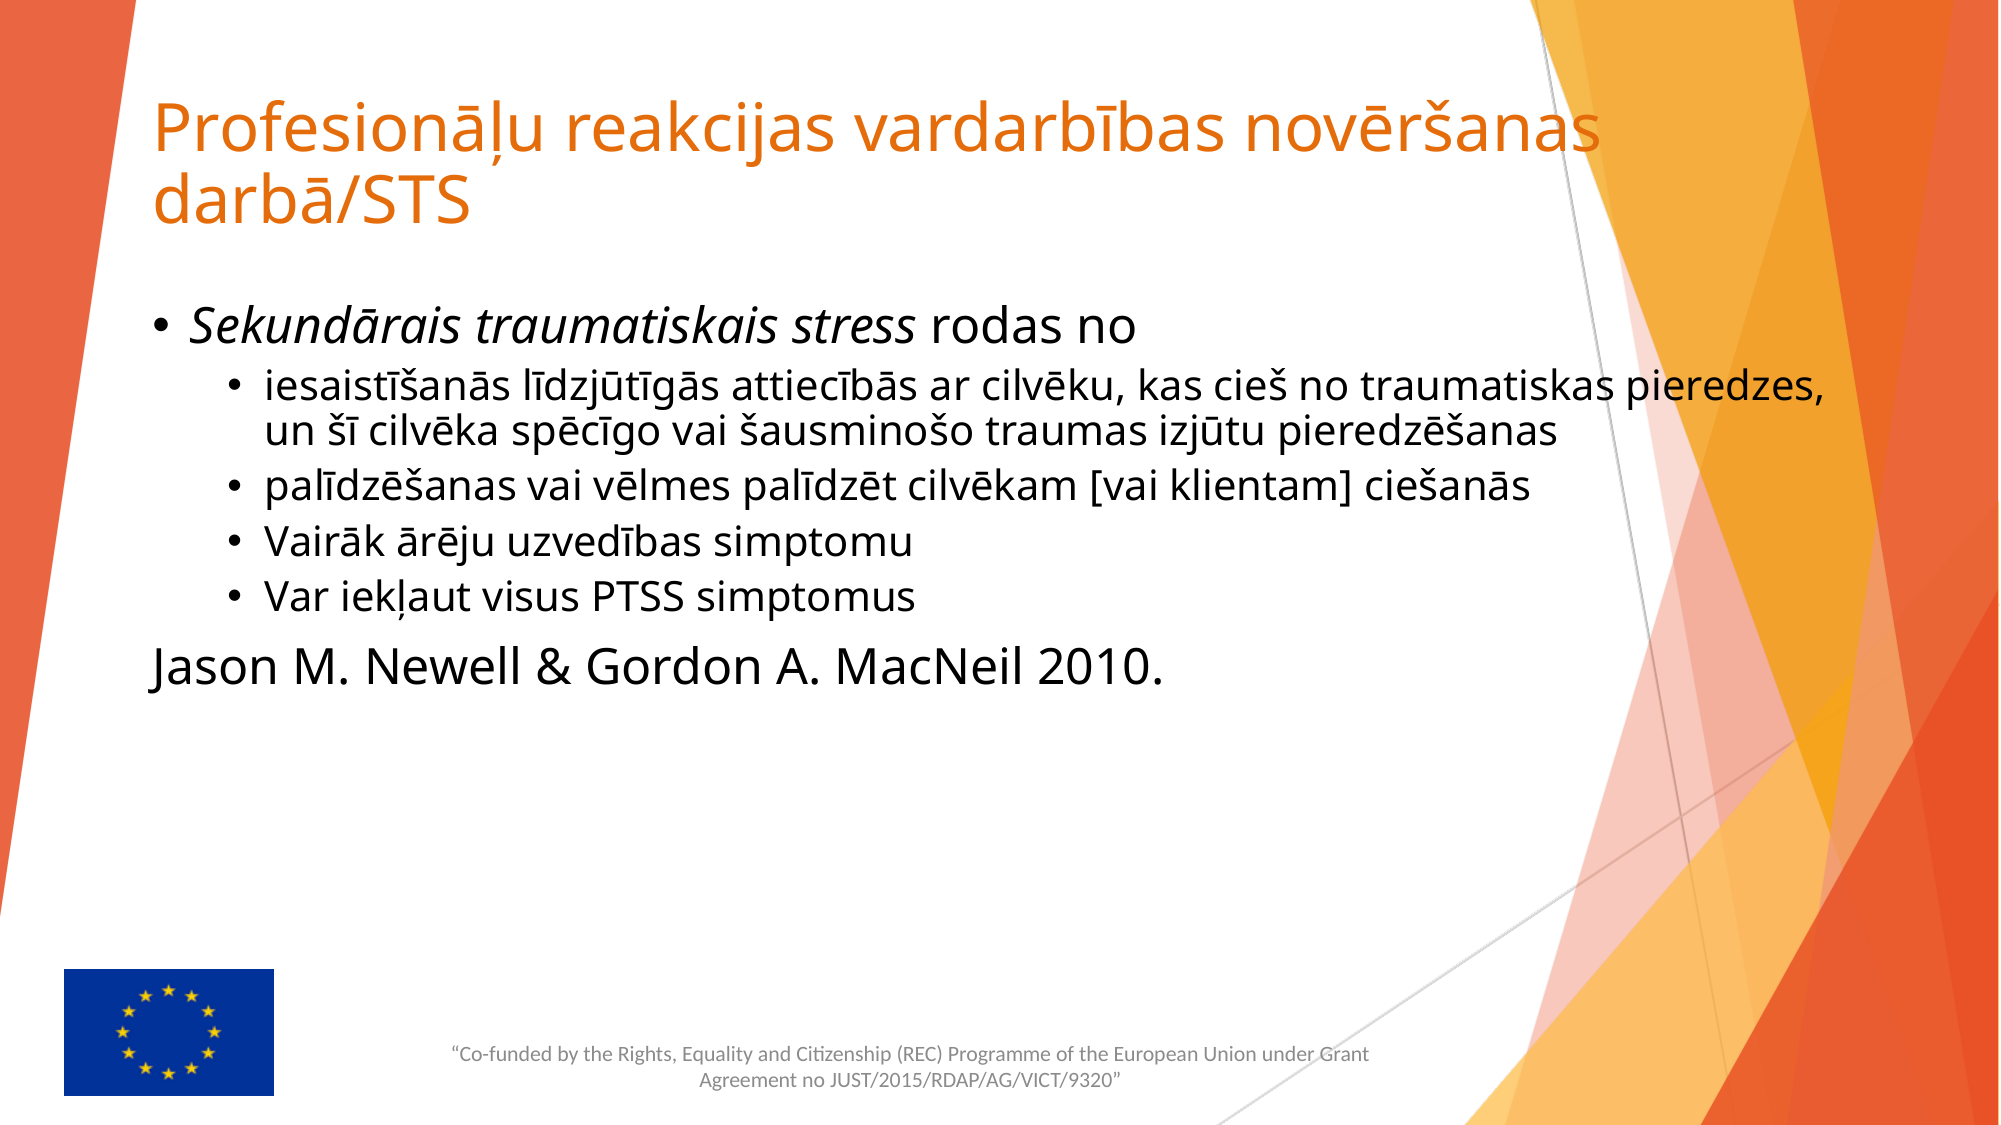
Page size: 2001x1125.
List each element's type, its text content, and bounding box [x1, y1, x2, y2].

list Sekundārais traumatiskais stress rodas no iesaistīšanās līdzjūtīgās attiecībās ar cilvēku, kas cieš no traumatiskas pieredzes, un šī cilvēka spēcīgo vai šausminošo traumas izjūtu pieredzēšanas palīdzēšanas vai vēlmes palīdzēt cilvēkam [vai klientam] ciešanās Vairāk ārēju uzvedības simptomu Var iekļaut visus PTSS simptomus Jason M. Newell & Gordon A. MacNeil 2010. [137, 292, 1863, 1007]
title Profesionāļu reakcijas vardarbības novēršanas darbā/STS [137, 56, 1863, 275]
picture [0, 0, 2000, 1125]
